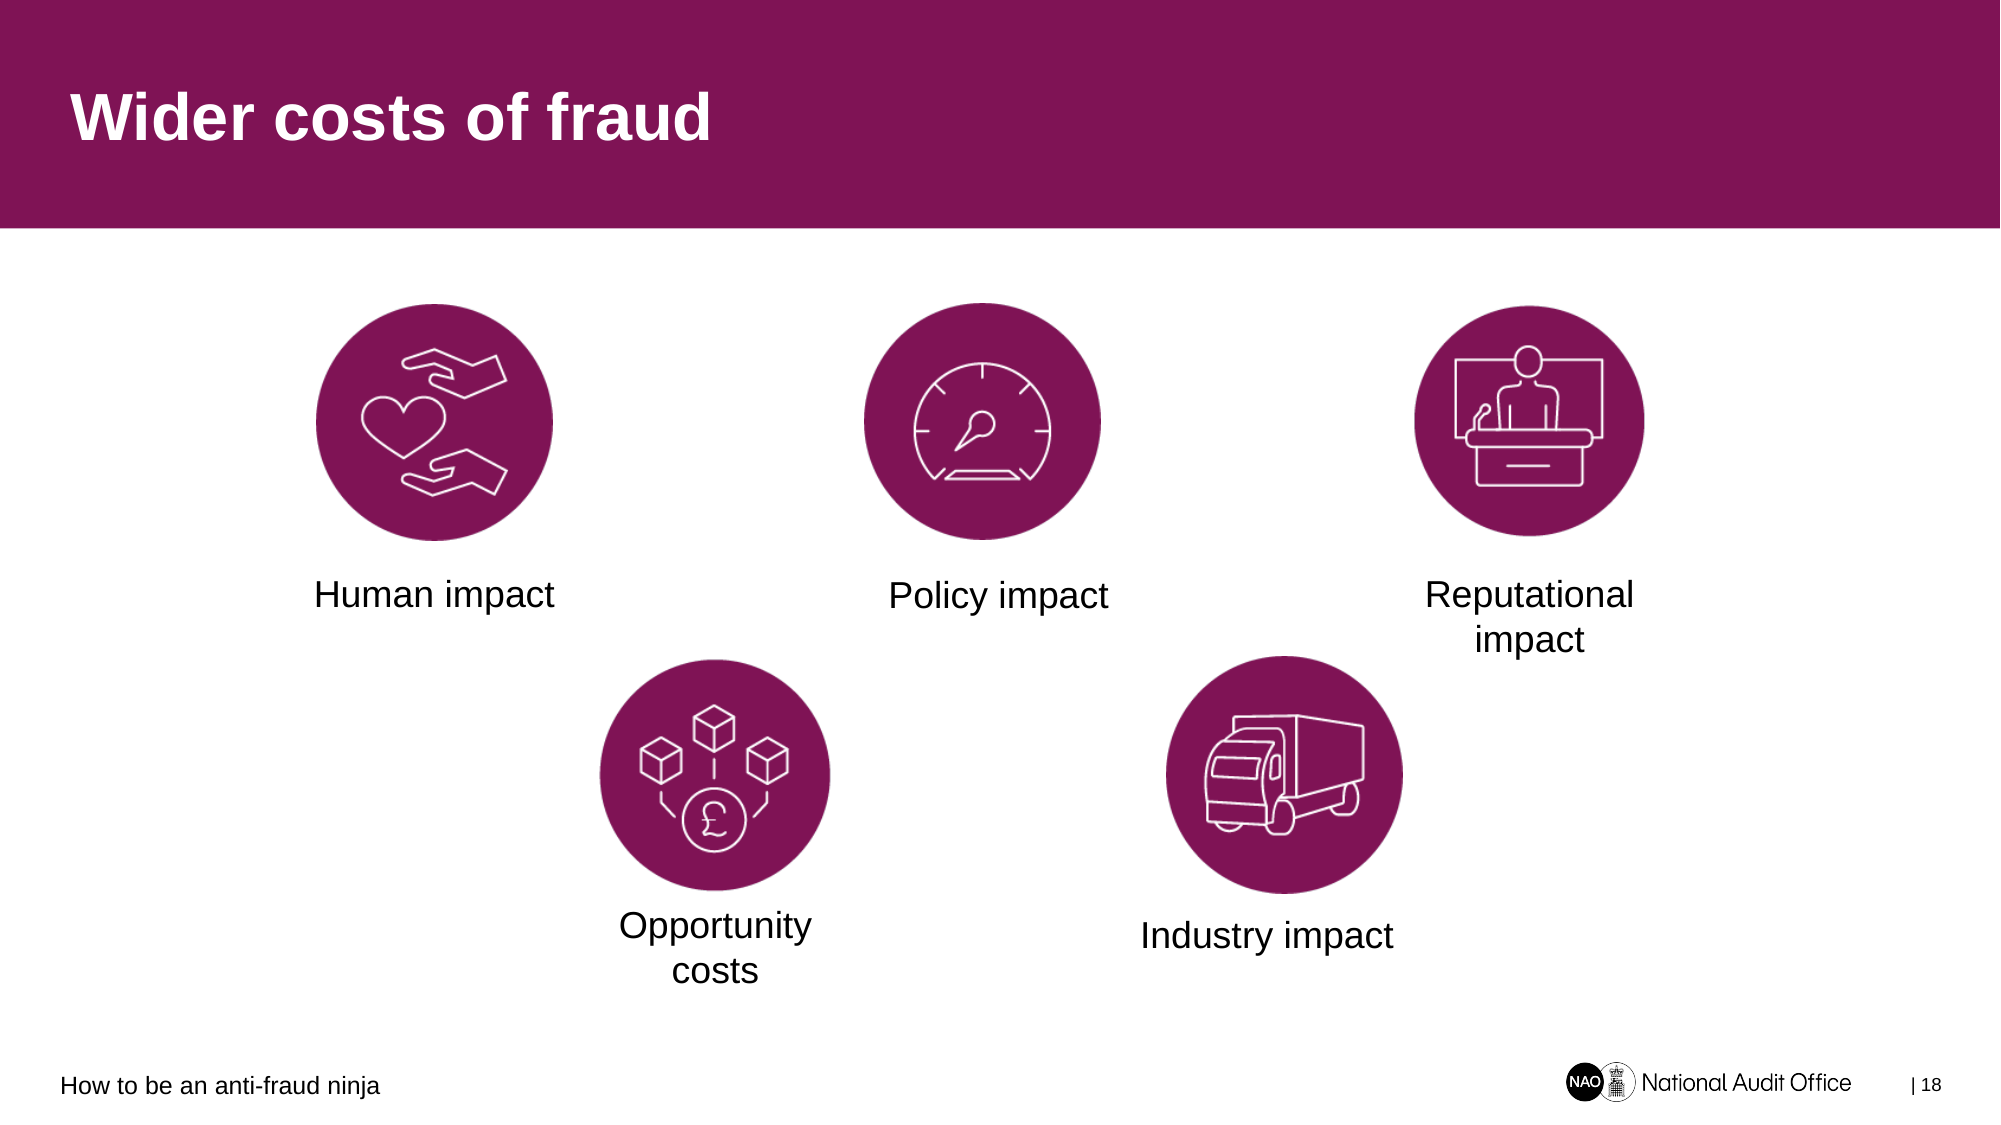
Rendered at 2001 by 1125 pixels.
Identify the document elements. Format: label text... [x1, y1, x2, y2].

picture [1165, 656, 1403, 894]
text_box Industry impact [1118, 903, 1416, 964]
picture [1566, 1062, 1851, 1102]
picture [863, 303, 1101, 541]
text_box Wider costs of fraud [0, 0, 2000, 229]
text_box Reputational impact [1381, 562, 1679, 668]
text_box Opportunity costs [567, 894, 864, 999]
picture [597, 656, 834, 894]
text_box Wider costs of fraud [99, 229, 1898, 233]
text_box Human impact [286, 562, 583, 623]
text_box Policy impact [850, 563, 1148, 623]
picture [316, 303, 553, 541]
picture [1411, 303, 1648, 541]
